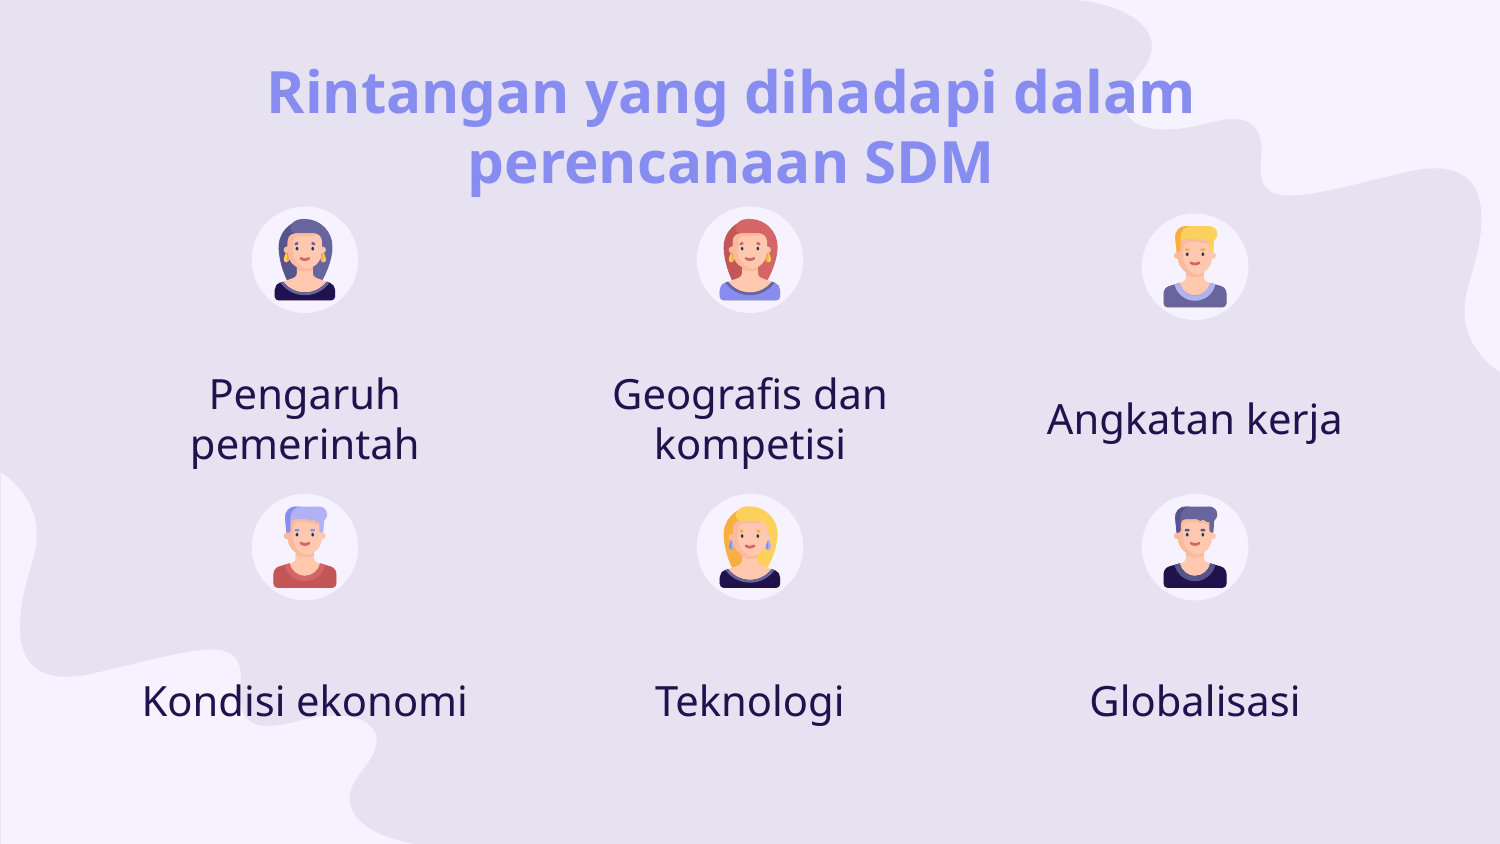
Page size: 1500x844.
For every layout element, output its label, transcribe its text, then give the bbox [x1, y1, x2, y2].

subtitle Kondisi ekonomi [118, 662, 492, 738]
title Rintangan yang dihadapi dalam perencanaan SDM [90, 40, 1388, 186]
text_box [251, 493, 359, 601]
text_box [251, 206, 359, 314]
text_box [696, 493, 804, 601]
subtitle Geografis dan kompetisi [563, 379, 937, 456]
subtitle Globalisasi [1008, 662, 1382, 738]
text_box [1141, 493, 1249, 601]
subtitle Teknologi [563, 662, 937, 738]
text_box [1141, 213, 1249, 321]
subtitle Angkatan kerja [1008, 379, 1382, 456]
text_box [696, 206, 804, 314]
subtitle Pengaruh pemerintah [118, 379, 492, 456]
